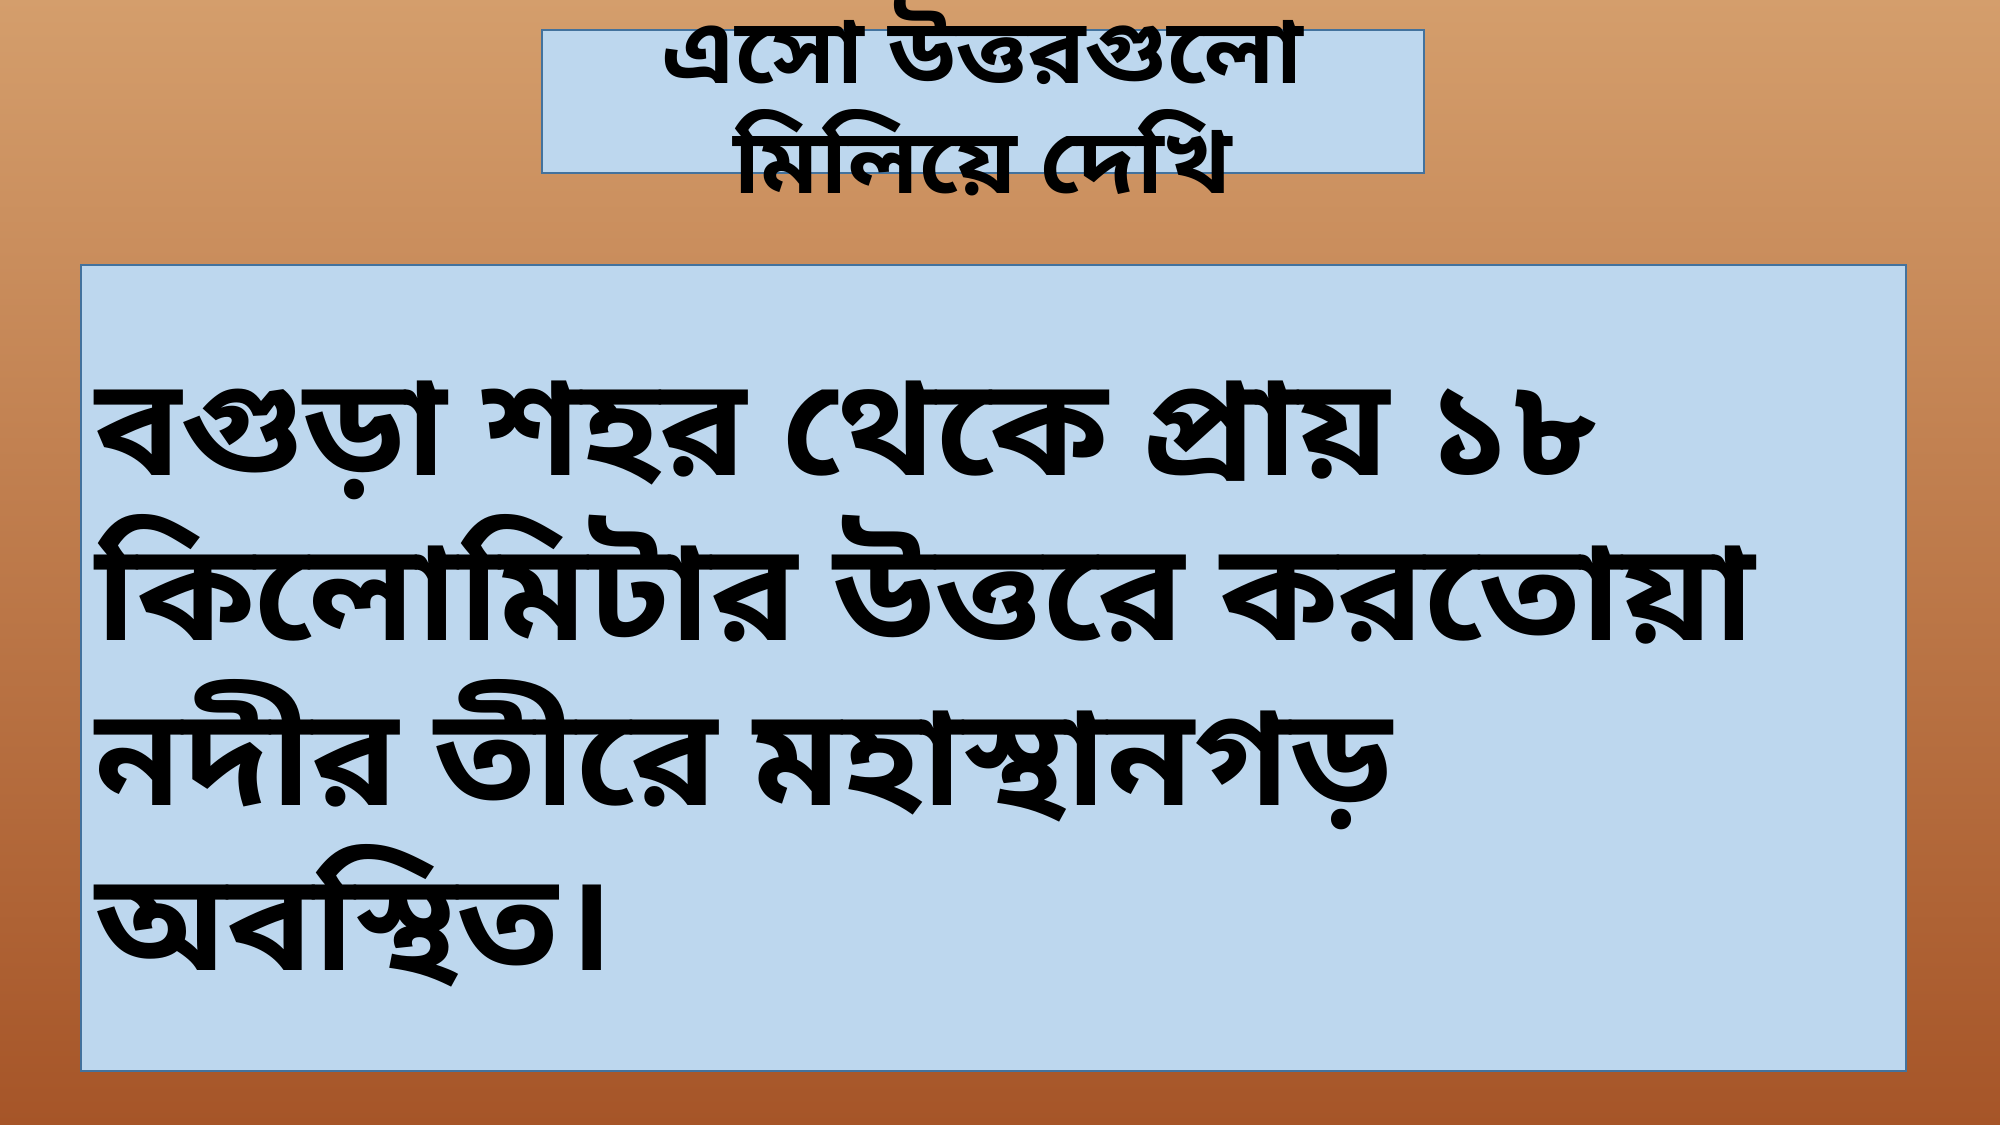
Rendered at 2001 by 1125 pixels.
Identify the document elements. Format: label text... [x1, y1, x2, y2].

text_box বগুড়া শহর থেকে প্রায় ১৮ কিলোমিটার উত্তরে করতোয়া নদীর তীরে মহাস্থানগড় অবস্থিত। [80, 264, 1907, 1072]
text_box এসো উত্তরগুলো মিলিয়ে দেখি [541, 29, 1425, 174]
